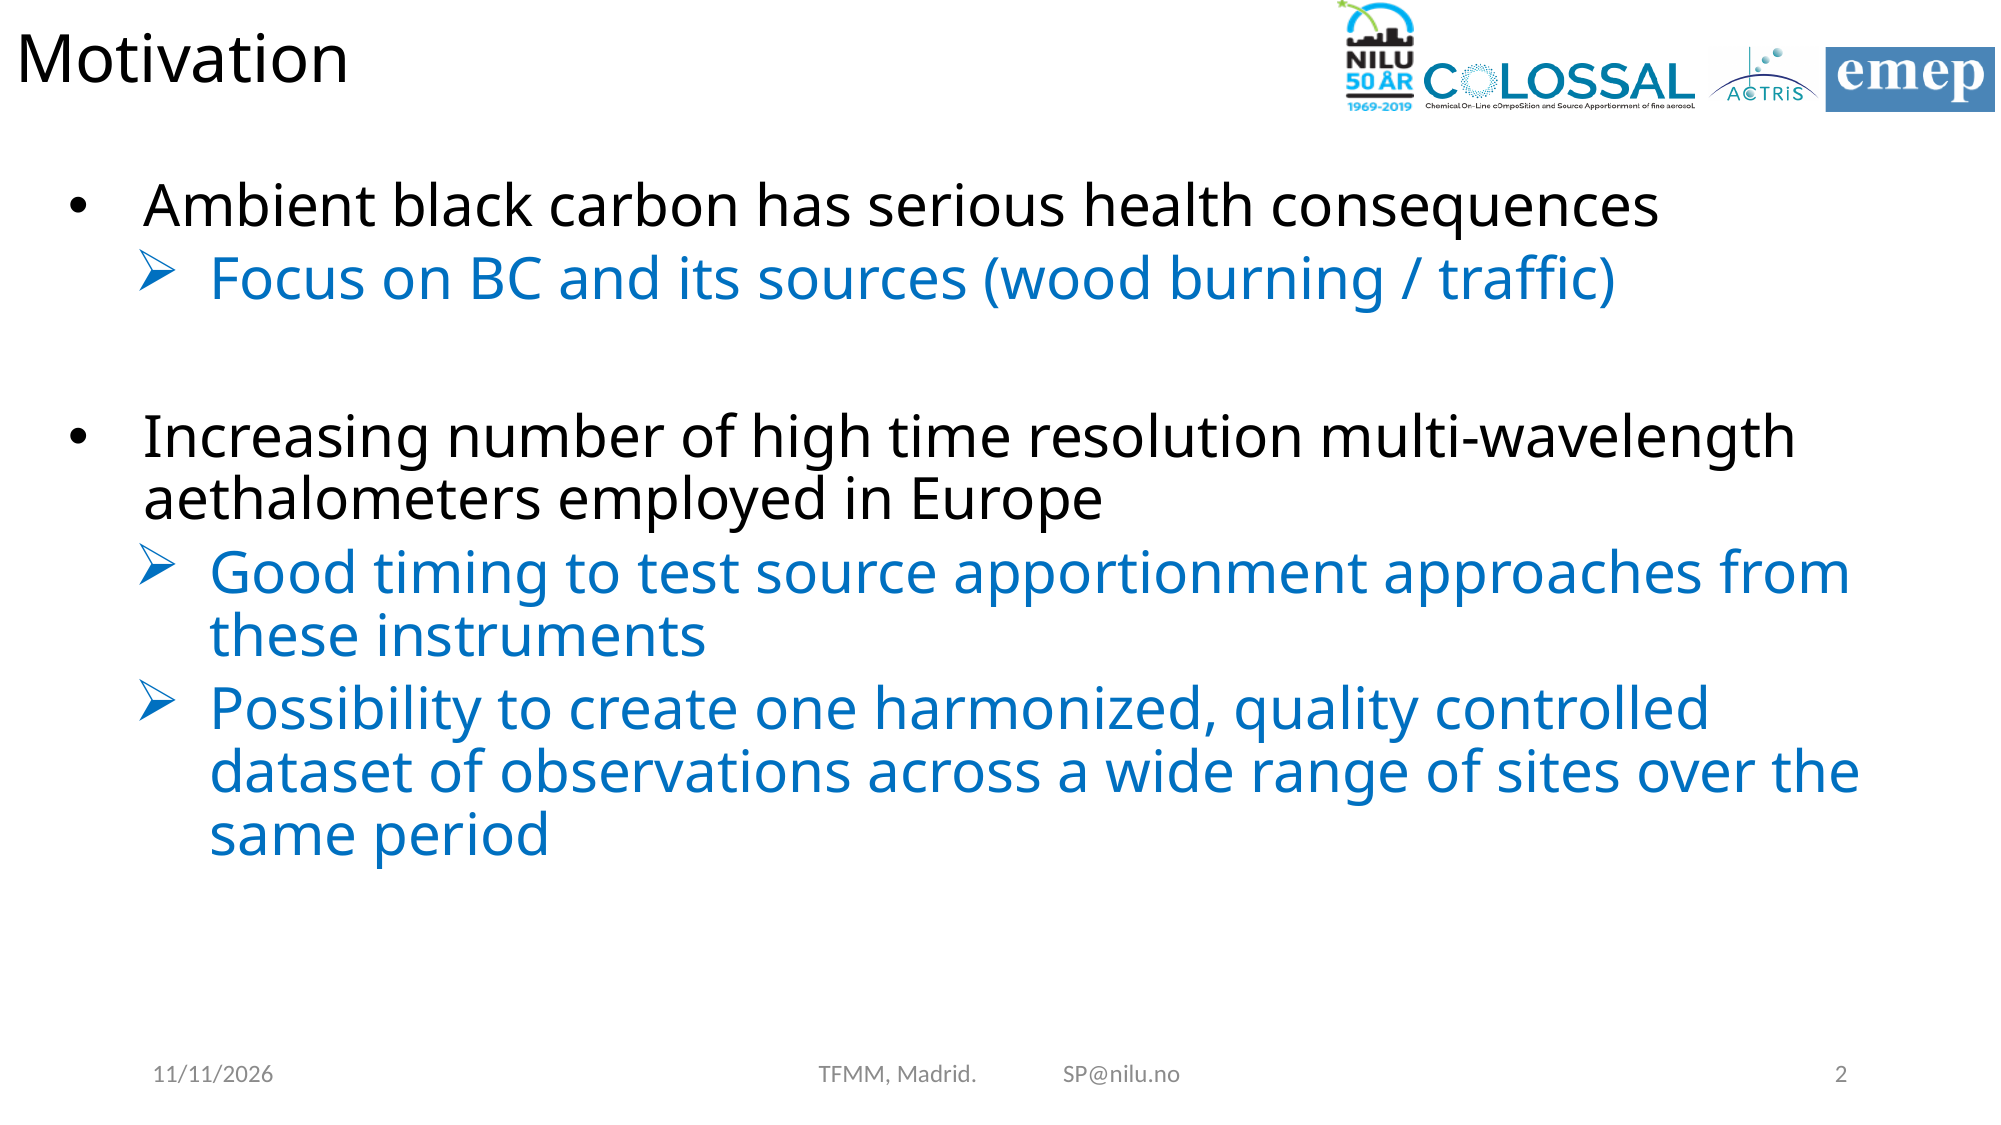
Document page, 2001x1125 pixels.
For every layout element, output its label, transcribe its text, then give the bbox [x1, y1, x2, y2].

title Motivation [0, 2, 1725, 120]
list Ambient black carbon has serious health consequences Focus on BC and its sources (wood burning / traffic) Increasing number of high time resolution multi-wavelength aethalometers employed in Europe Good timing to test source apportionment approaches from these instruments Possibility to create one harmonized, quality controlled dataset of observations across a wide range of sites over the same period [53, 168, 1895, 994]
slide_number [137, 1042, 588, 1103]
footer TFMM, Madrid. SP@nilu.no [662, 1042, 1338, 1103]
slide_number 2 [1412, 1042, 1863, 1103]
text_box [1337, 0, 1995, 112]
